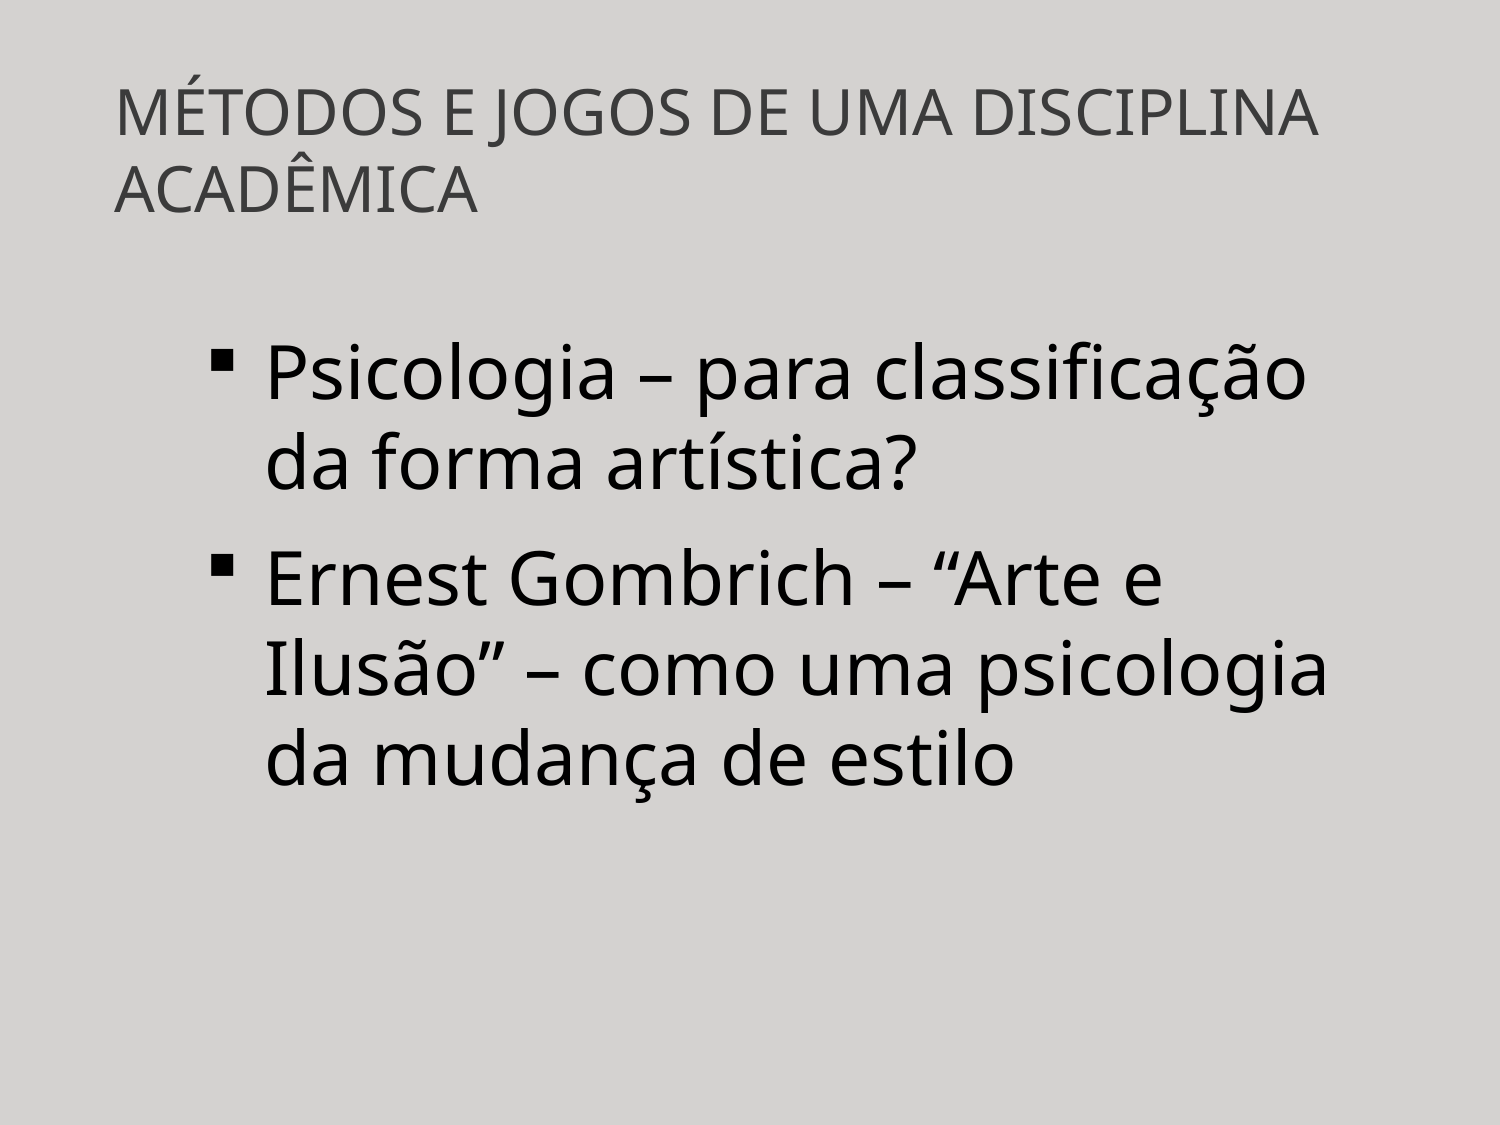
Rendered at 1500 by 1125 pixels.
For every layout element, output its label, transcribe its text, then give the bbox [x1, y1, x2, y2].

list Psicologia – para classificação da forma artística? Ernest Gombrich – “Arte e Ilusão” – como uma psicologia da mudança de estilo [125, 324, 1363, 463]
title MÉTODOS E JOGOS DE UMA DISCIPLINA ACADÊmica [99, 62, 1475, 225]
